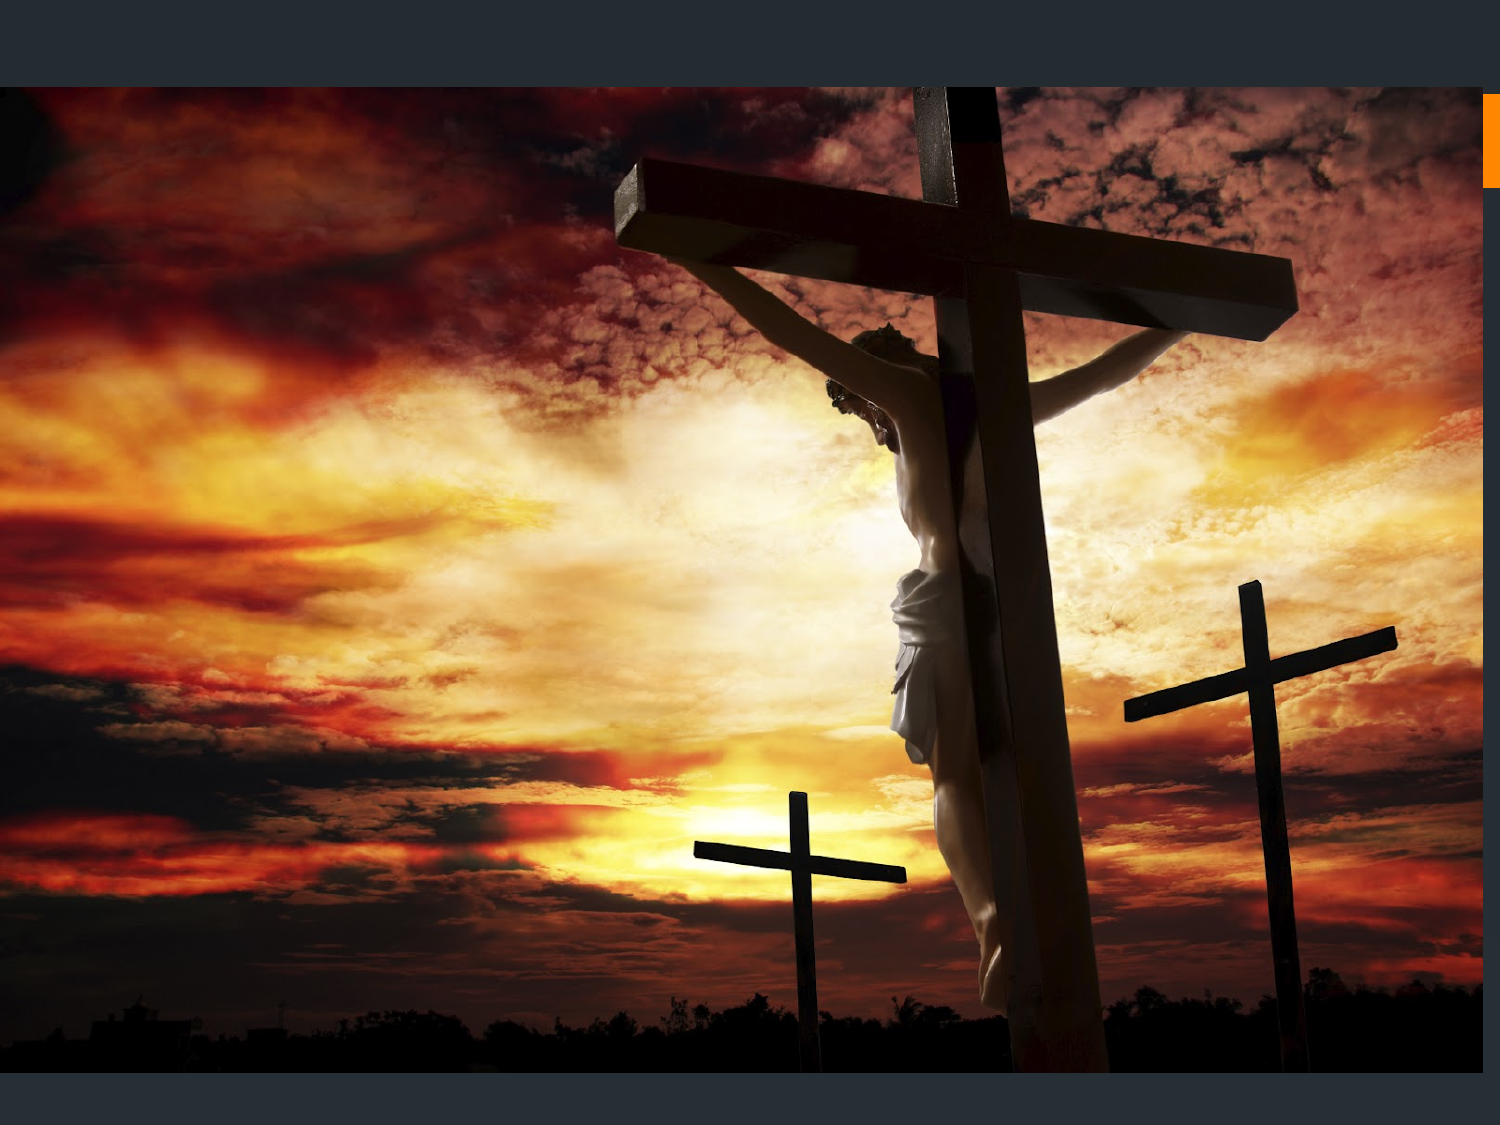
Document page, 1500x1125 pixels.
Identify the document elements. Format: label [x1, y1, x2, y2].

list [0, 86, 1483, 1073]
